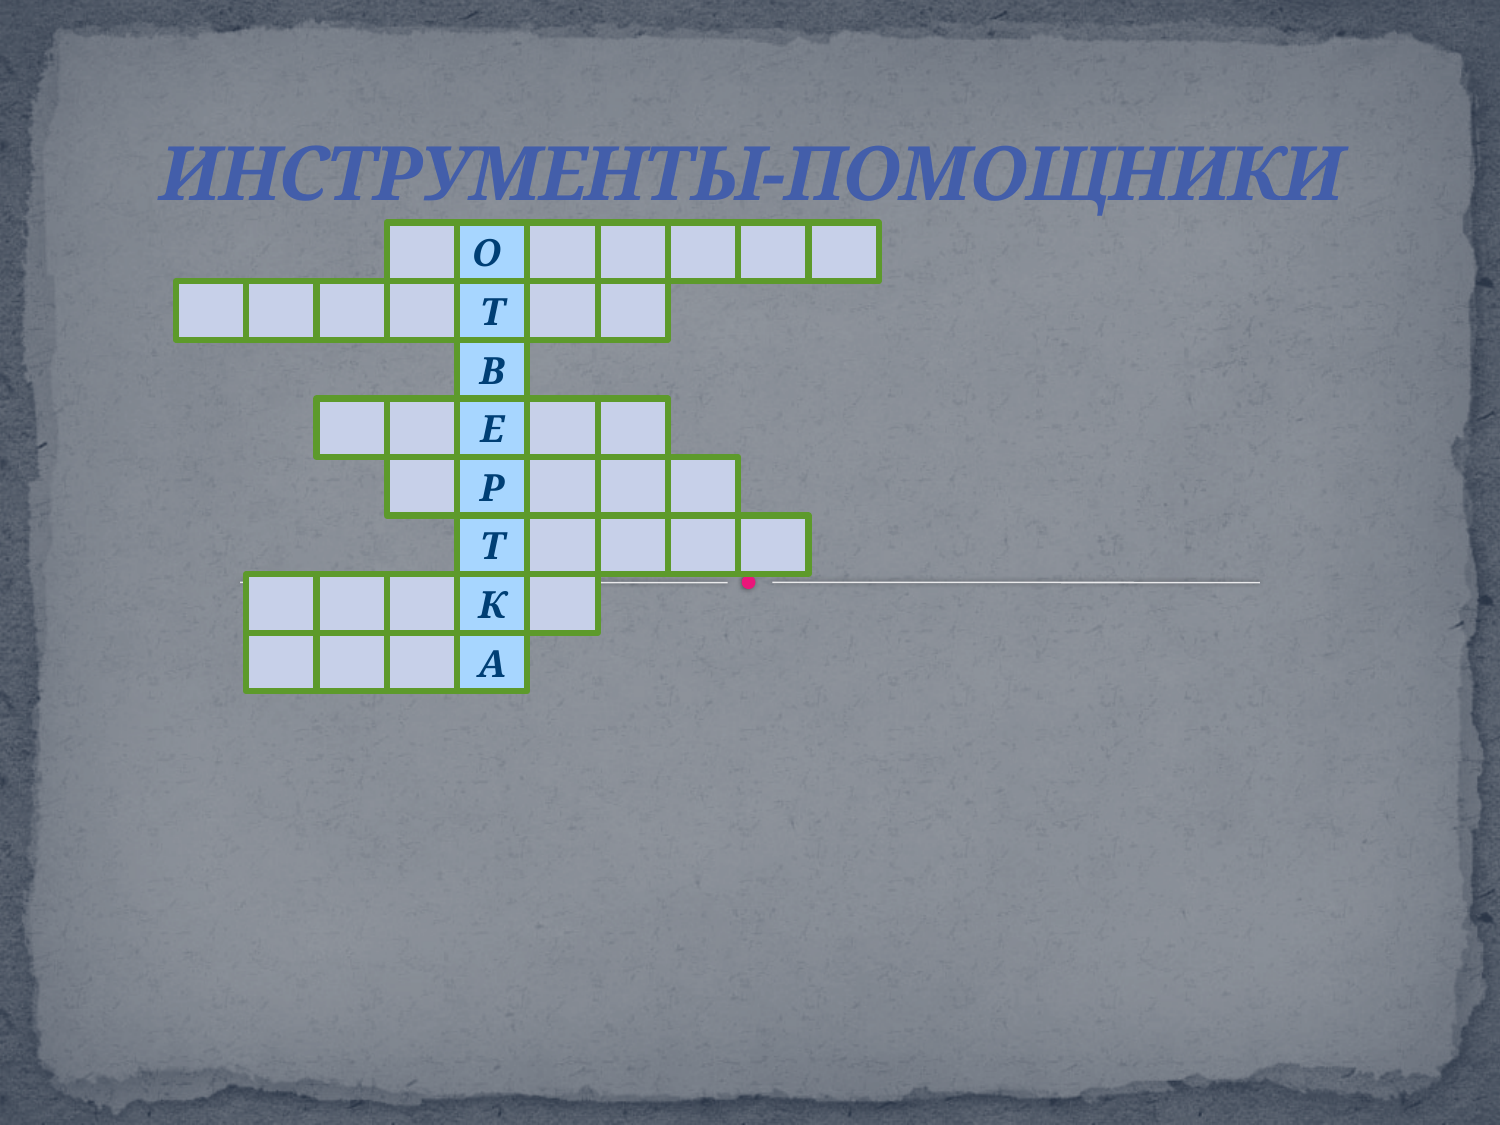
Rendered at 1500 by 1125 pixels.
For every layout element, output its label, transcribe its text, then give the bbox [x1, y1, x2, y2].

text_box [595, 219, 671, 278]
text_box [319, 278, 390, 343]
text_box [384, 454, 460, 519]
text_box [600, 395, 671, 454]
text_box [530, 395, 601, 454]
text_box А [460, 636, 530, 694]
text_box [524, 219, 595, 278]
text_box Т [460, 278, 524, 337]
text_box [595, 278, 671, 343]
text_box [243, 630, 313, 694]
text_box [740, 512, 812, 577]
text_box [524, 278, 595, 343]
text_box [389, 395, 460, 454]
text_box [811, 219, 882, 284]
text_box [313, 630, 384, 694]
text_box [601, 454, 671, 512]
text_box [530, 512, 601, 577]
text_box Е [460, 395, 530, 454]
text_box [384, 571, 454, 630]
text_box [243, 278, 319, 343]
text_box [173, 278, 243, 343]
text_box [390, 278, 460, 343]
text_box [670, 512, 741, 577]
text_box Т [454, 512, 530, 571]
text_box [530, 454, 601, 512]
text_box [671, 454, 741, 512]
text_box [600, 512, 671, 577]
title ИНСТРУМЕНТЫ-ПОМОЩНИКИ [70, 46, 1433, 223]
text_box [670, 219, 741, 284]
text_box [243, 571, 314, 630]
text_box К [454, 571, 530, 636]
text_box В [454, 337, 530, 395]
text_box [384, 219, 455, 278]
text_box Р [460, 454, 530, 512]
text_box [384, 630, 460, 694]
text_box [313, 395, 390, 460]
text_box О [454, 219, 525, 278]
text_box [313, 571, 384, 630]
text_box [740, 219, 812, 284]
text_box [530, 577, 601, 636]
